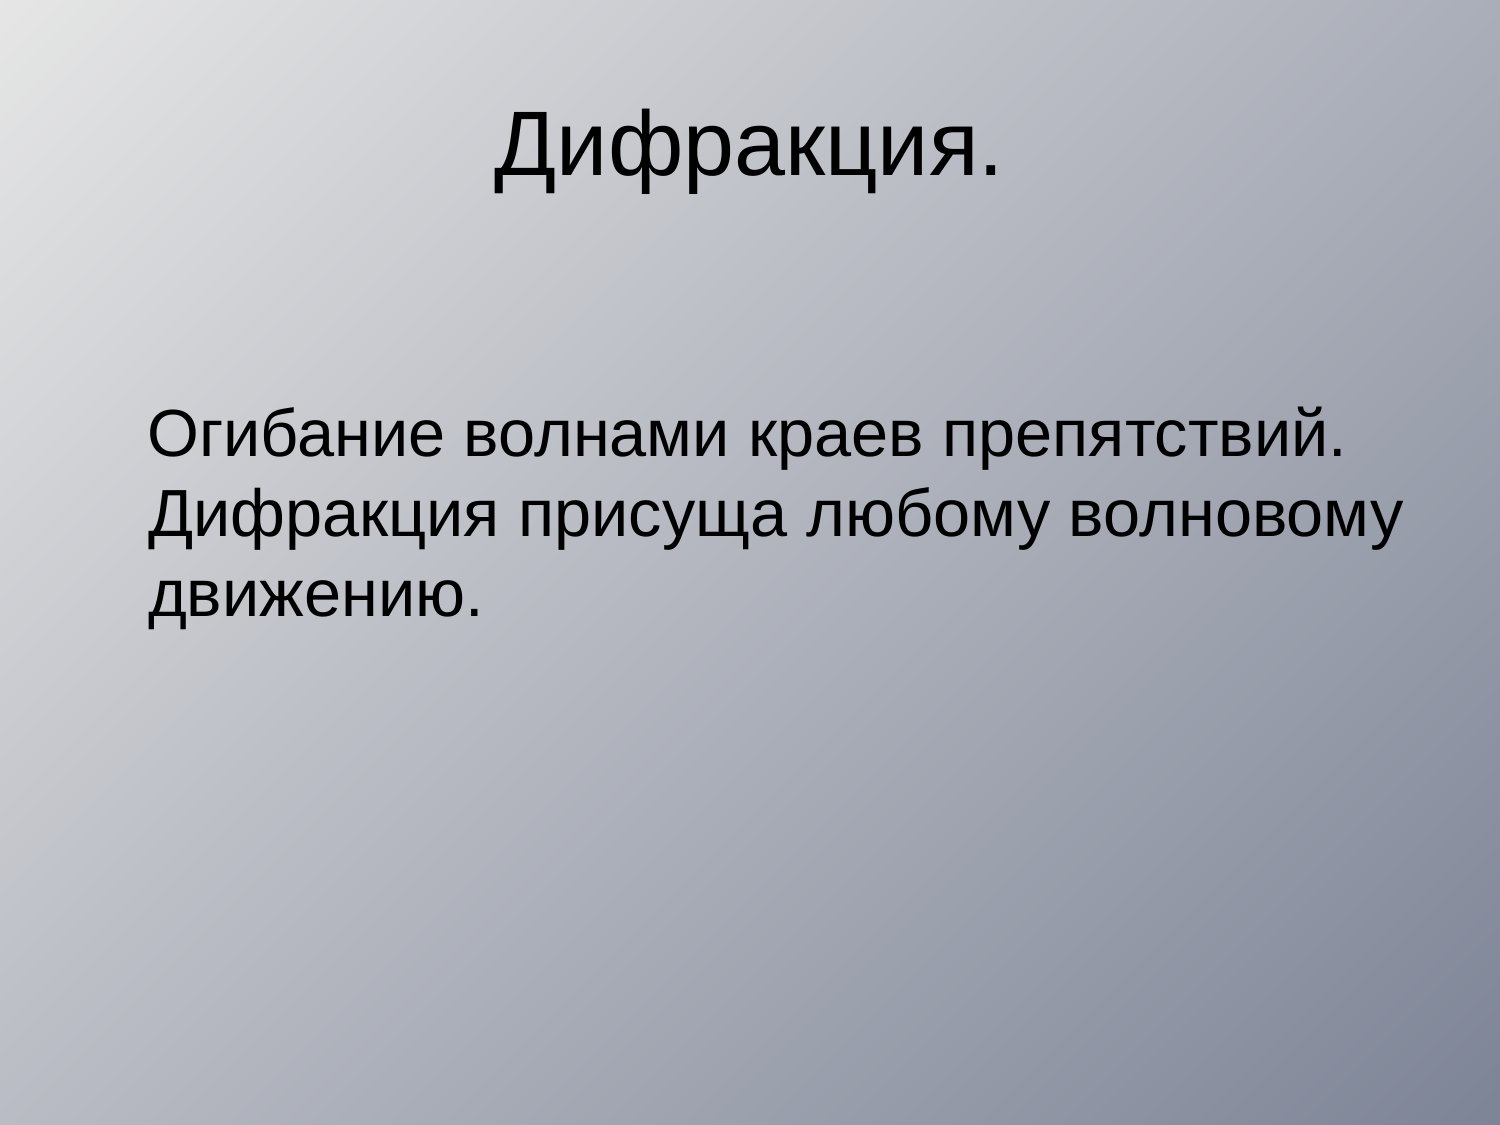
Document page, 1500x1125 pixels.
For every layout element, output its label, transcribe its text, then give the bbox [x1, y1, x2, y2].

list Огибание волнами краев препятствий. Дифракция присуща любому волновому движению. [76, 382, 1428, 823]
title Дифракция. [74, 44, 1426, 233]
